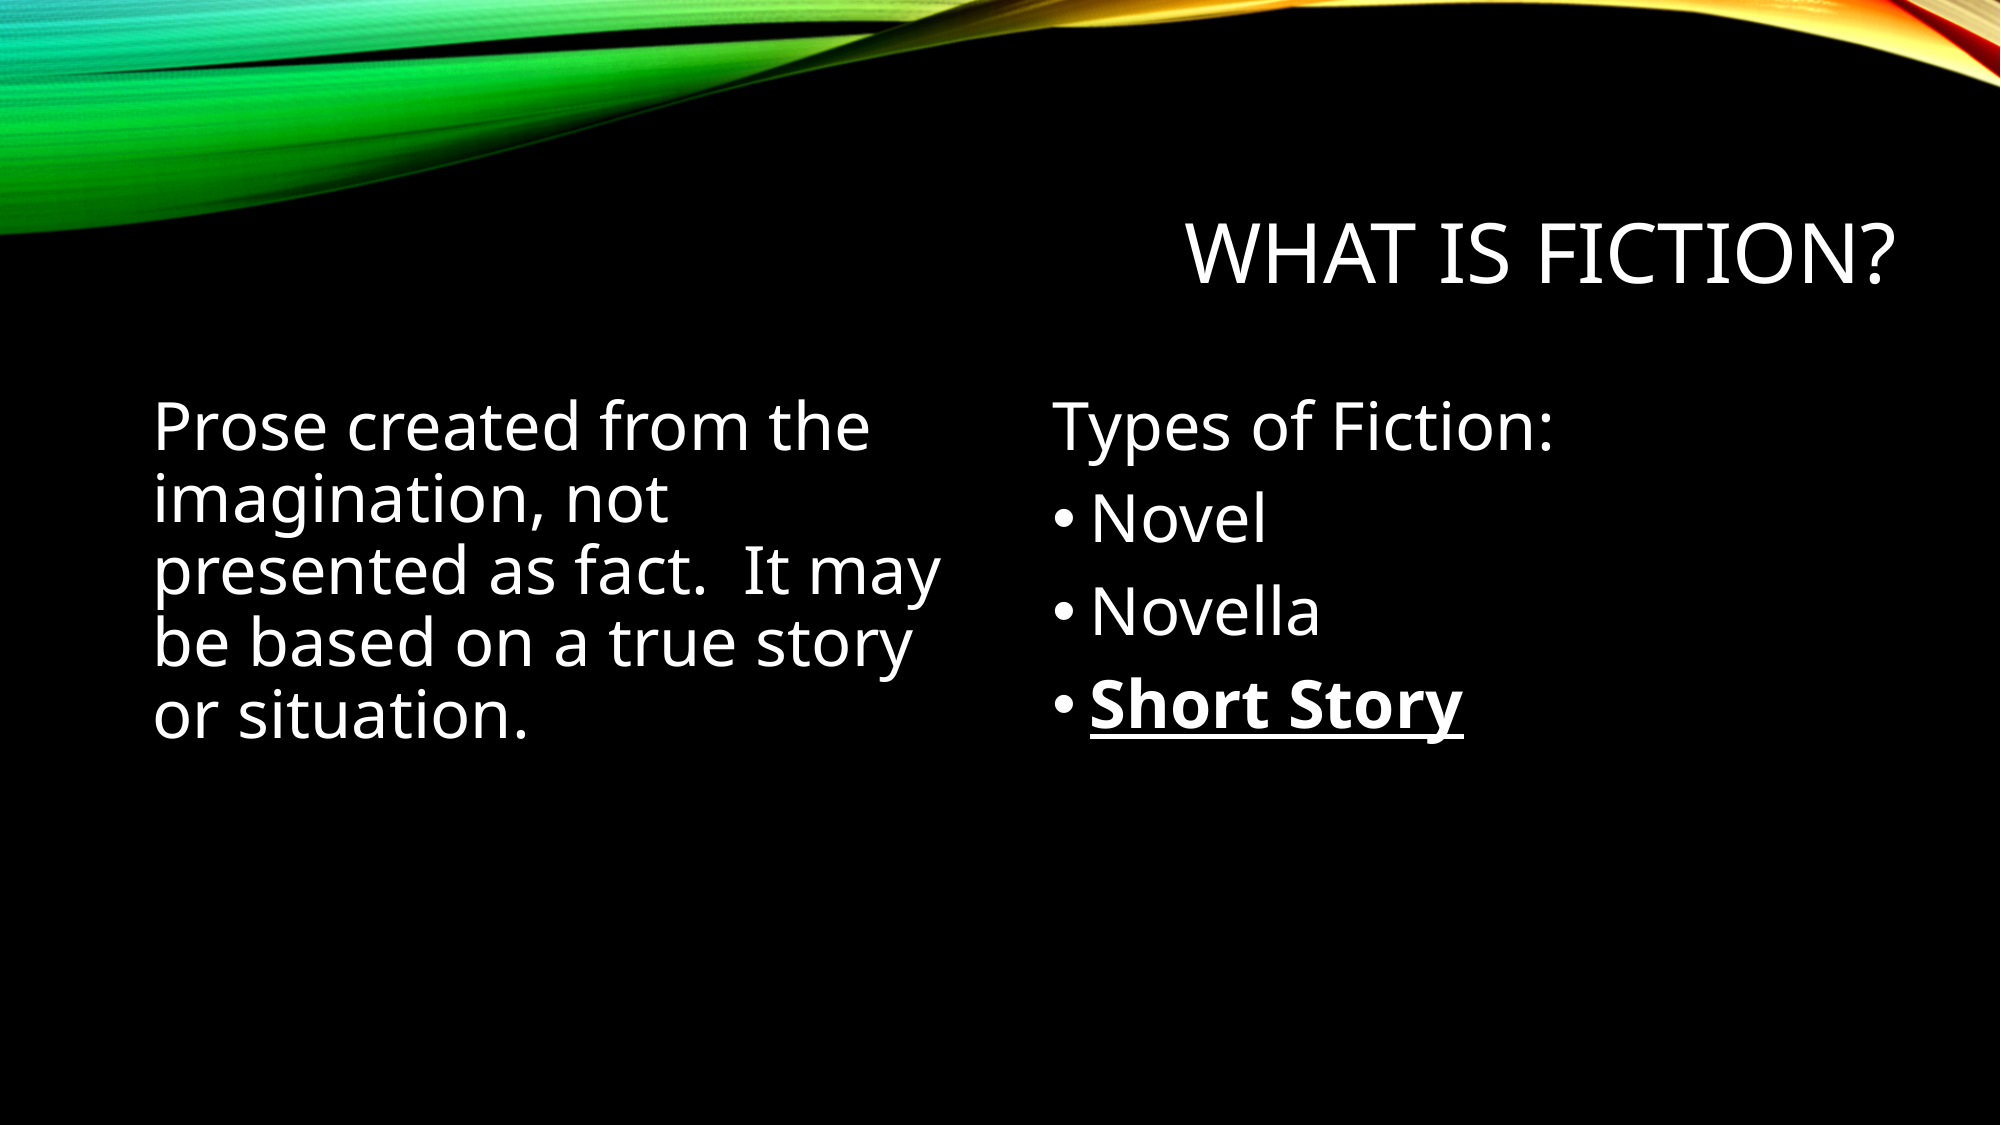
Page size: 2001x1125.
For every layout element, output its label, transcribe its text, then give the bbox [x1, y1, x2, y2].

text_box Types of Fiction: Novel Novella Short Story [1037, 384, 1913, 1045]
picture [0, 0, 2000, 237]
text_box Prose created from the imagination, not presented as fact. It may be based on a true story or situation. [137, 384, 1013, 1045]
text_box What is Fiction? [499, 150, 1913, 363]
